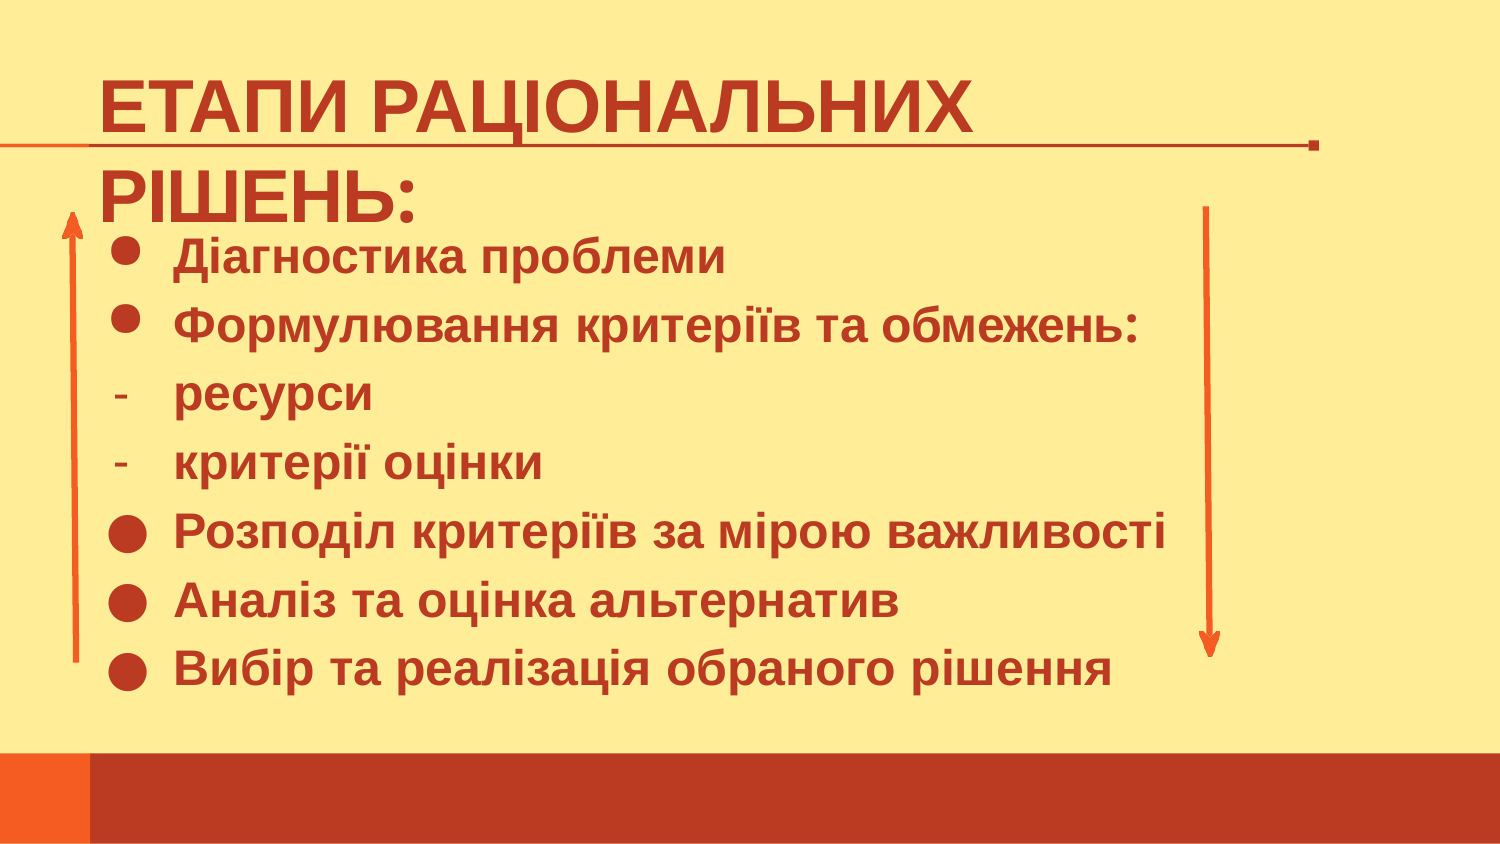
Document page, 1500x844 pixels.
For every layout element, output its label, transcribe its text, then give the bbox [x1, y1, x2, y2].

title ЕТАПИ РАЦІОНАЛЬНИХ РІШЕНЬ: [96, 55, 1059, 238]
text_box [61, 212, 83, 667]
text_box Діагностика проблеми Формулювання критеріїв та обмежень: ресурси критерії оцінки Розподіл критеріїв за мірою важливості Аналіз та оцінка альтернатив Вибір та реалізація обраного рішення [103, 212, 1172, 696]
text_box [1199, 203, 1220, 657]
